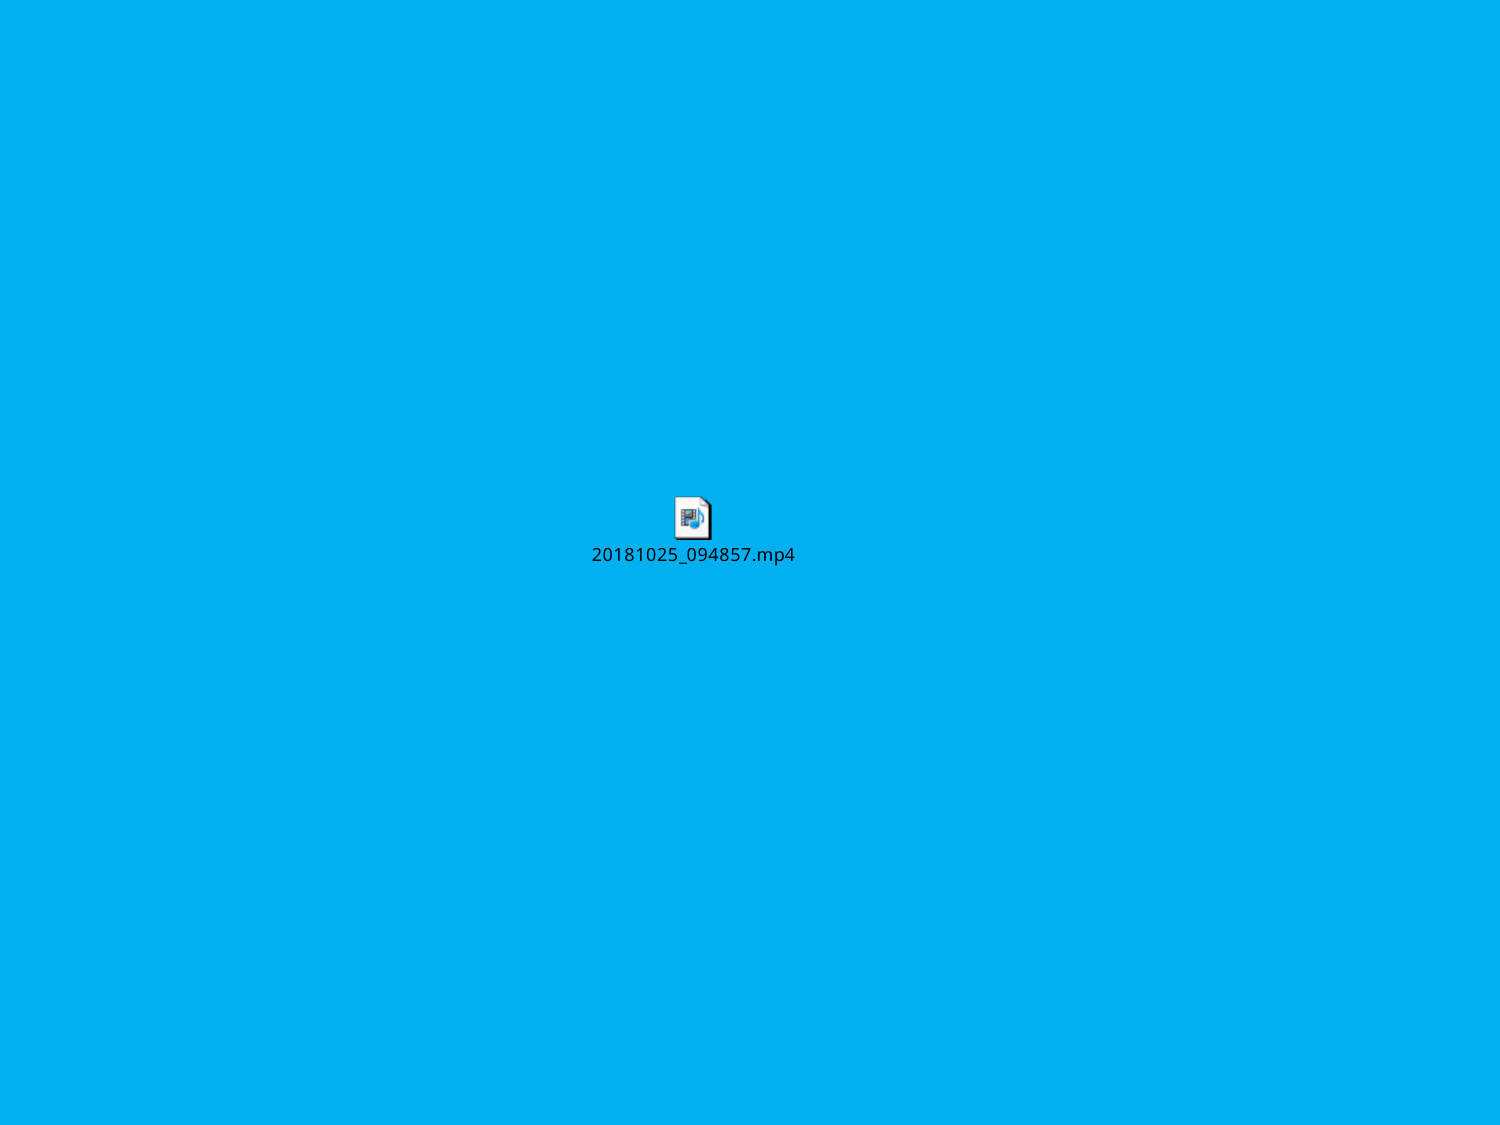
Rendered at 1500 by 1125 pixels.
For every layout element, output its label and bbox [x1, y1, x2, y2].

text_box [584, 491, 802, 572]
